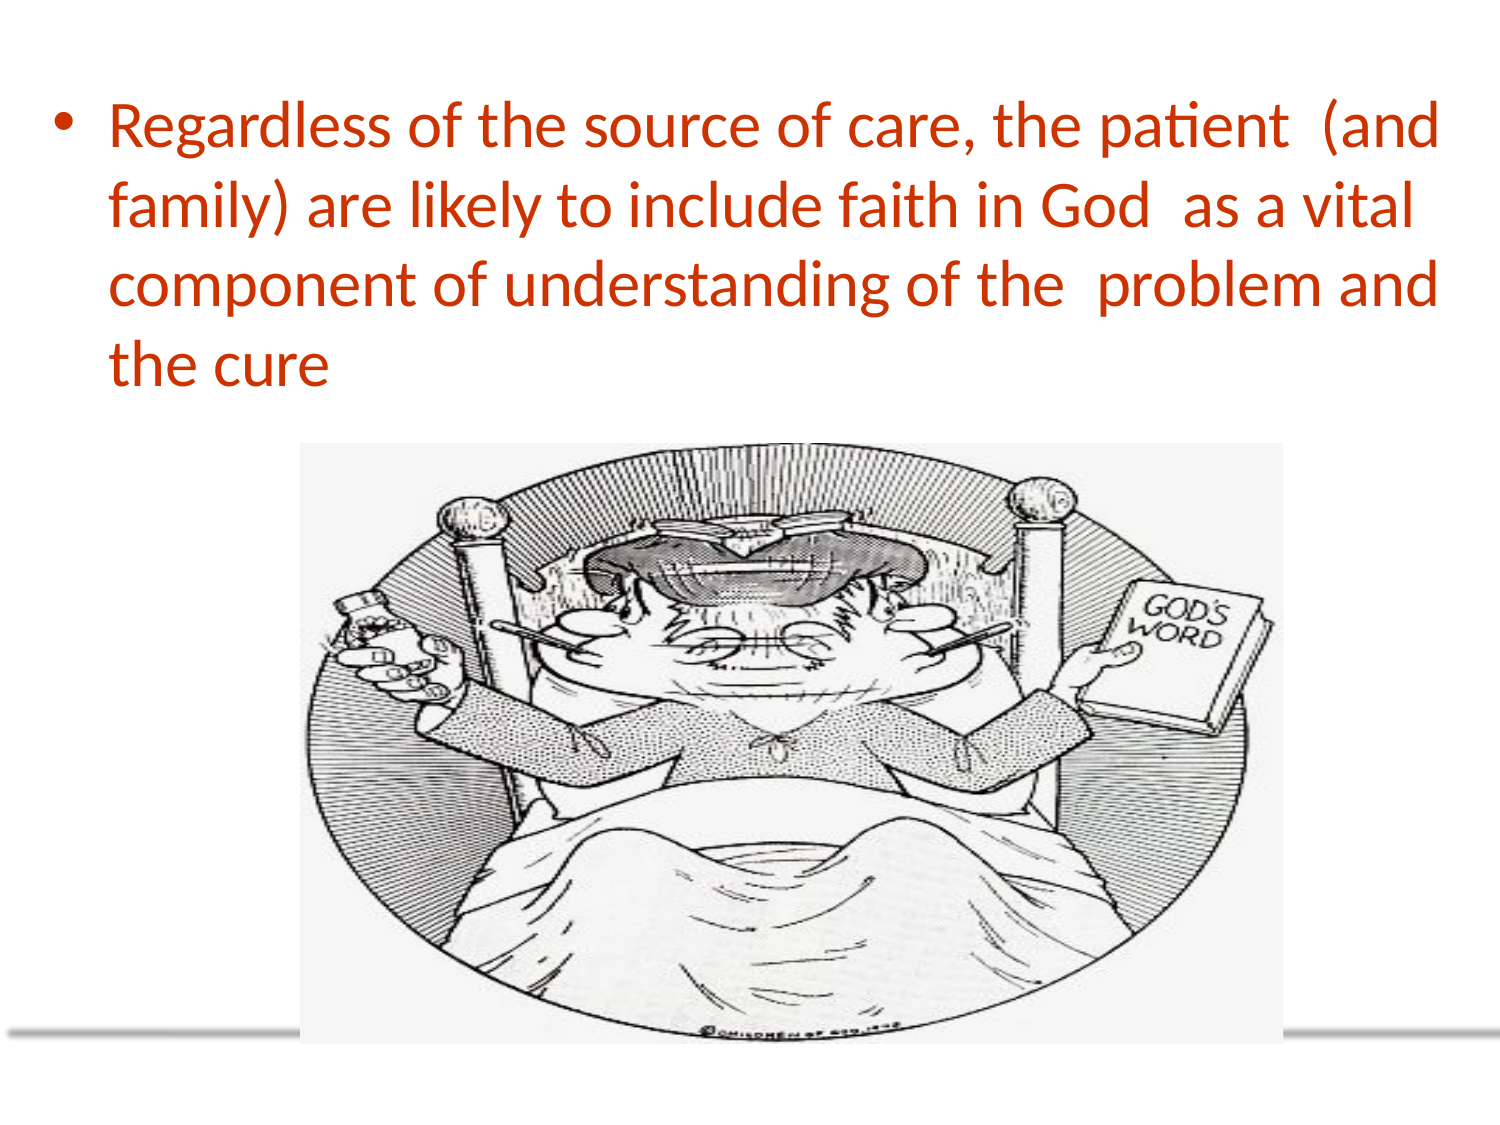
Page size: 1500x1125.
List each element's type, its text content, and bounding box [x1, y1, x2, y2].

text_box [300, 443, 1284, 1044]
title Regardless of the source of care, the patient (and family) are likely to include faith in God as a vital component of understanding of the problem and the cure [50, 80, 1459, 401]
picture [0, 1021, 1500, 1046]
